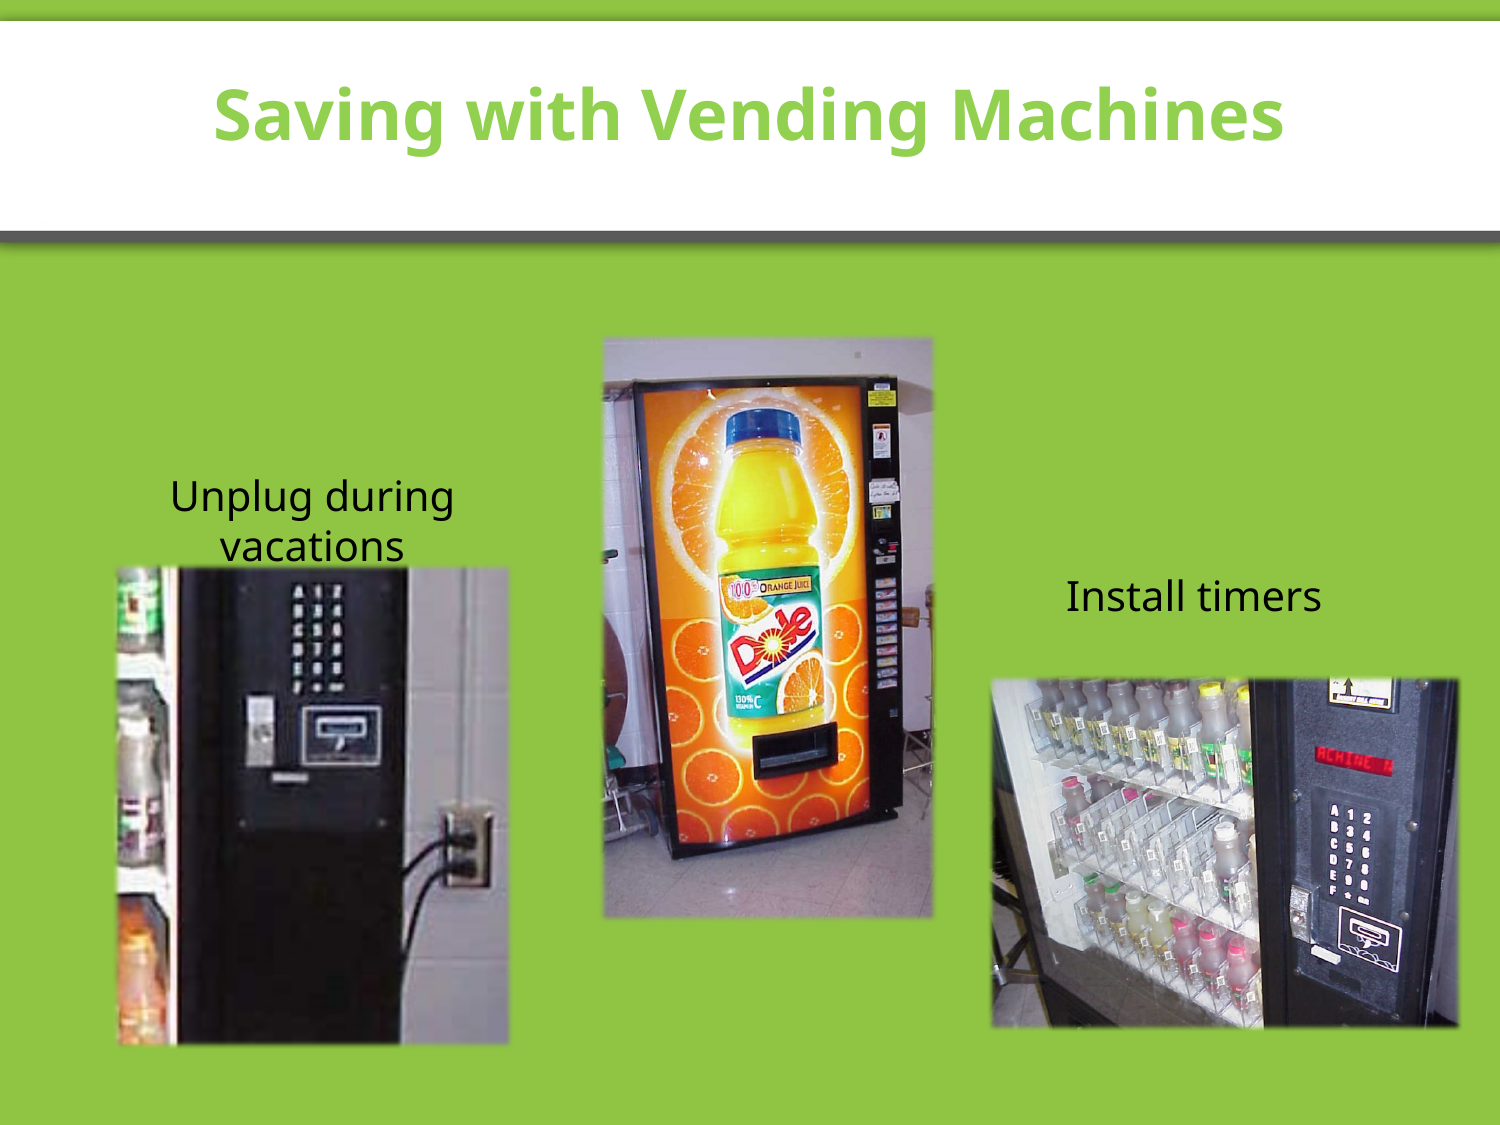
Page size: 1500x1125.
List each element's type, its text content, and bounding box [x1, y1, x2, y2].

text_box Unplug during vacations [62, 462, 563, 578]
text_box Install timers [1025, 562, 1364, 628]
title Saving with Vending Machines [75, 62, 1425, 163]
picture [0, 0, 1500, 1125]
